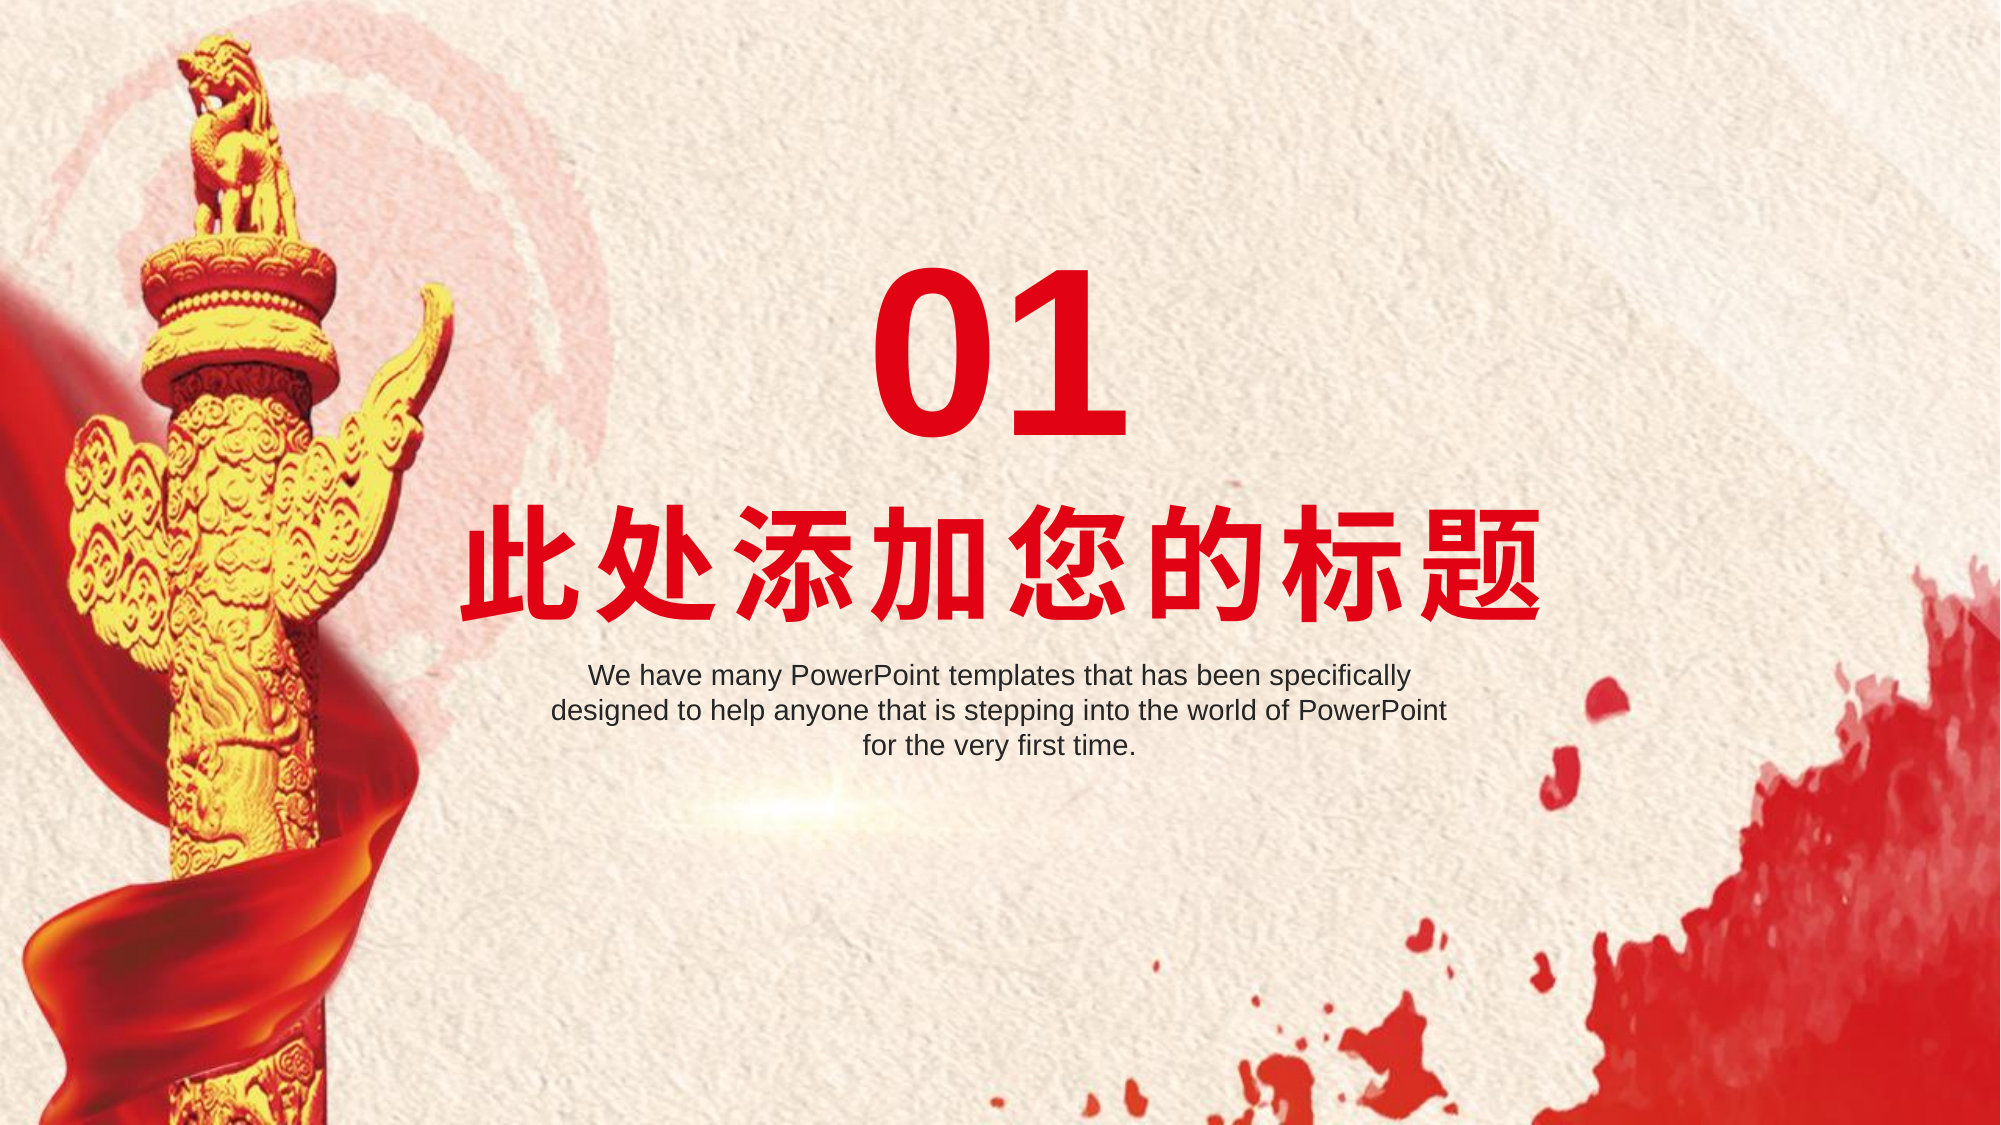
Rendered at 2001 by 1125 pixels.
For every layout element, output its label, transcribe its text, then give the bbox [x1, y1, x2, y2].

text_box We have many PowerPoint templates that has been specifically designed to help anyone that is stepping into the world of PowerPoint for the very first time. [516, 649, 1483, 769]
text_box 此处添加您的标题 [323, 479, 1676, 644]
text_box 01 [830, 188, 1170, 491]
picture [0, 0, 2001, 1125]
